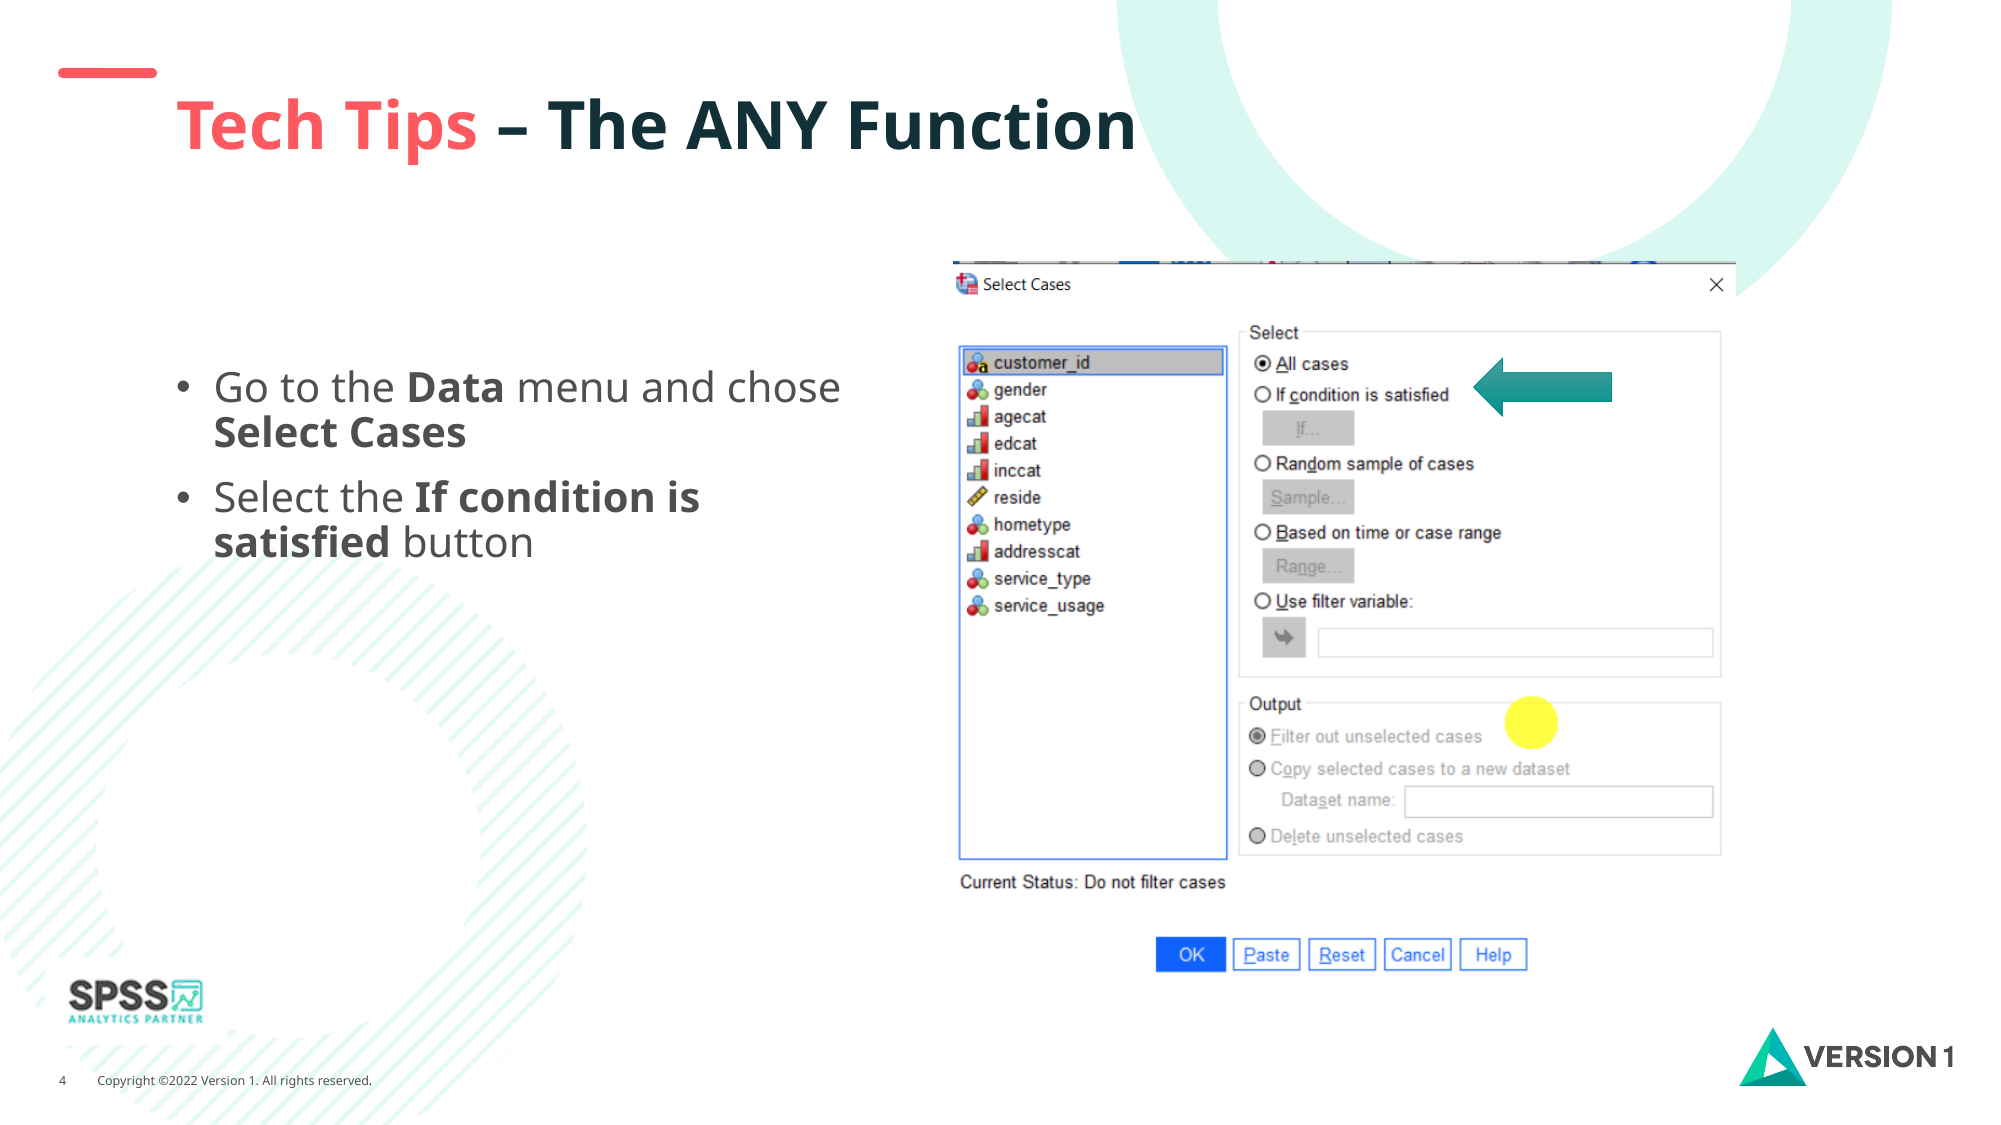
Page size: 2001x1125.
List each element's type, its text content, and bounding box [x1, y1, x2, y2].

picture [953, 260, 1736, 979]
title Tech Tips – The ANY Function [161, 73, 1839, 183]
picture [0, 532, 651, 1125]
list Go to the Data menu and chose Select Cases Select the If condition is satisfied button [161, 358, 897, 800]
picture [1739, 1027, 1953, 1086]
